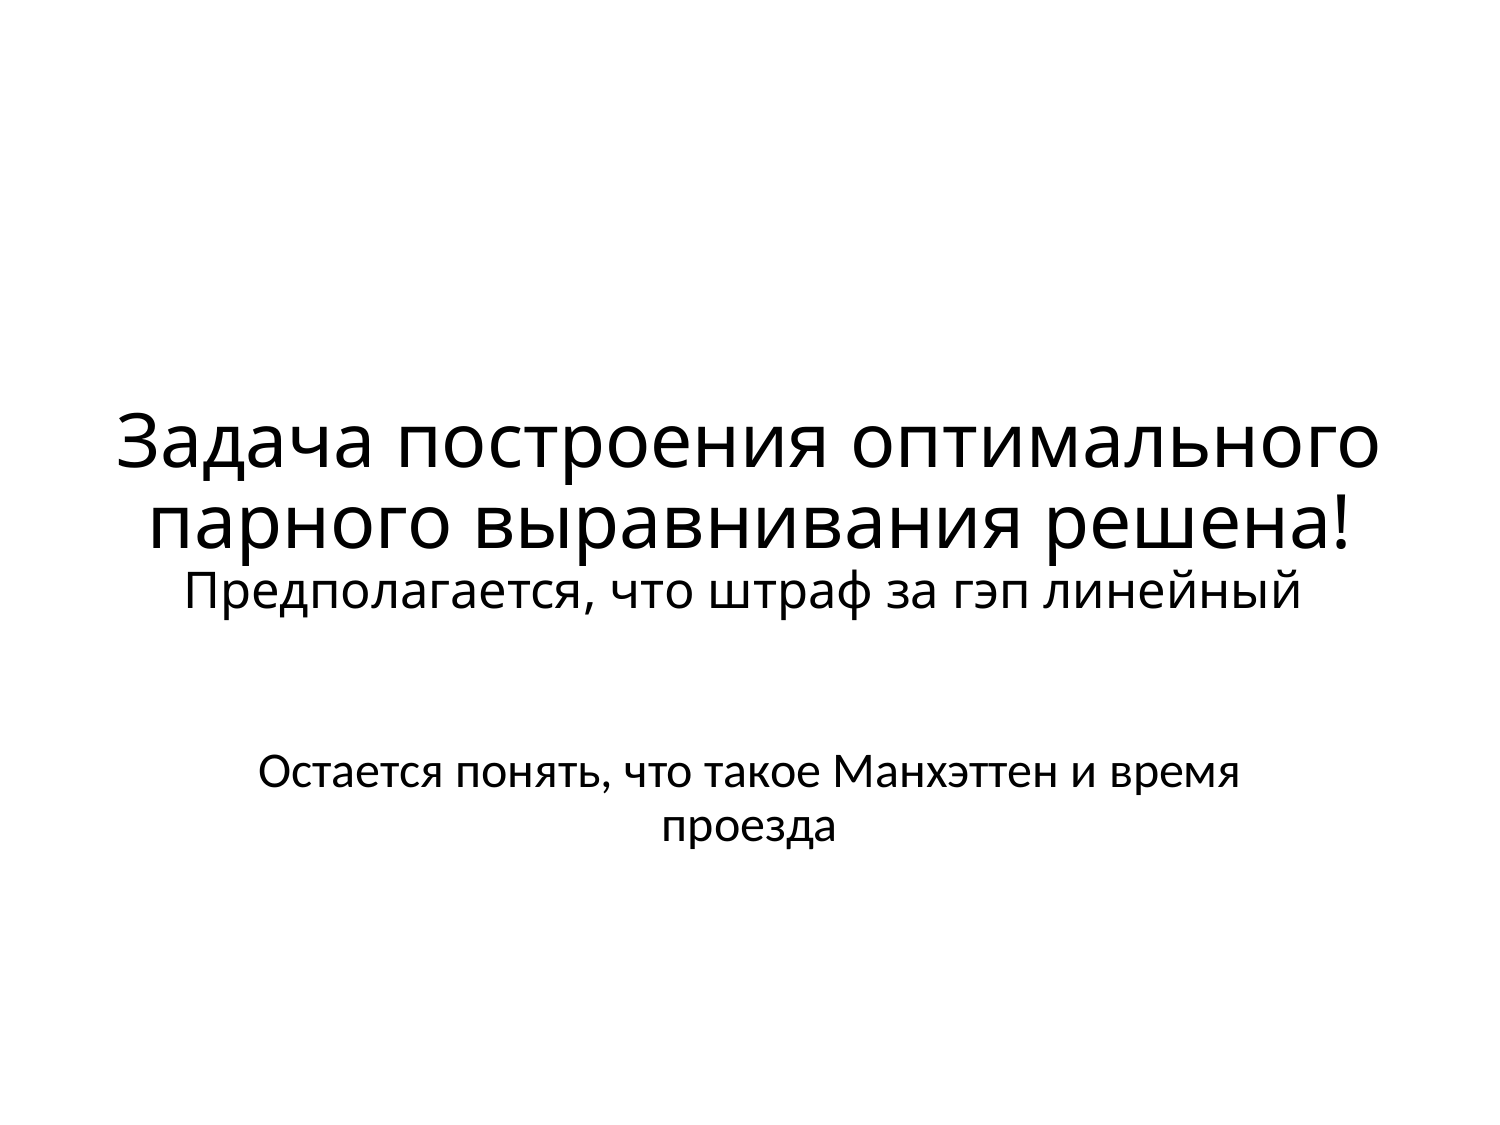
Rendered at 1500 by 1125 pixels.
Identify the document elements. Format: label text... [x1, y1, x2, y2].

subtitle Остается понять, что такое Манхэттен и время проезда [187, 736, 1313, 941]
title Задача построения оптимального парного выравнивания решена! Предполагается, что штраф за гэп линейный [99, 322, 1400, 627]
